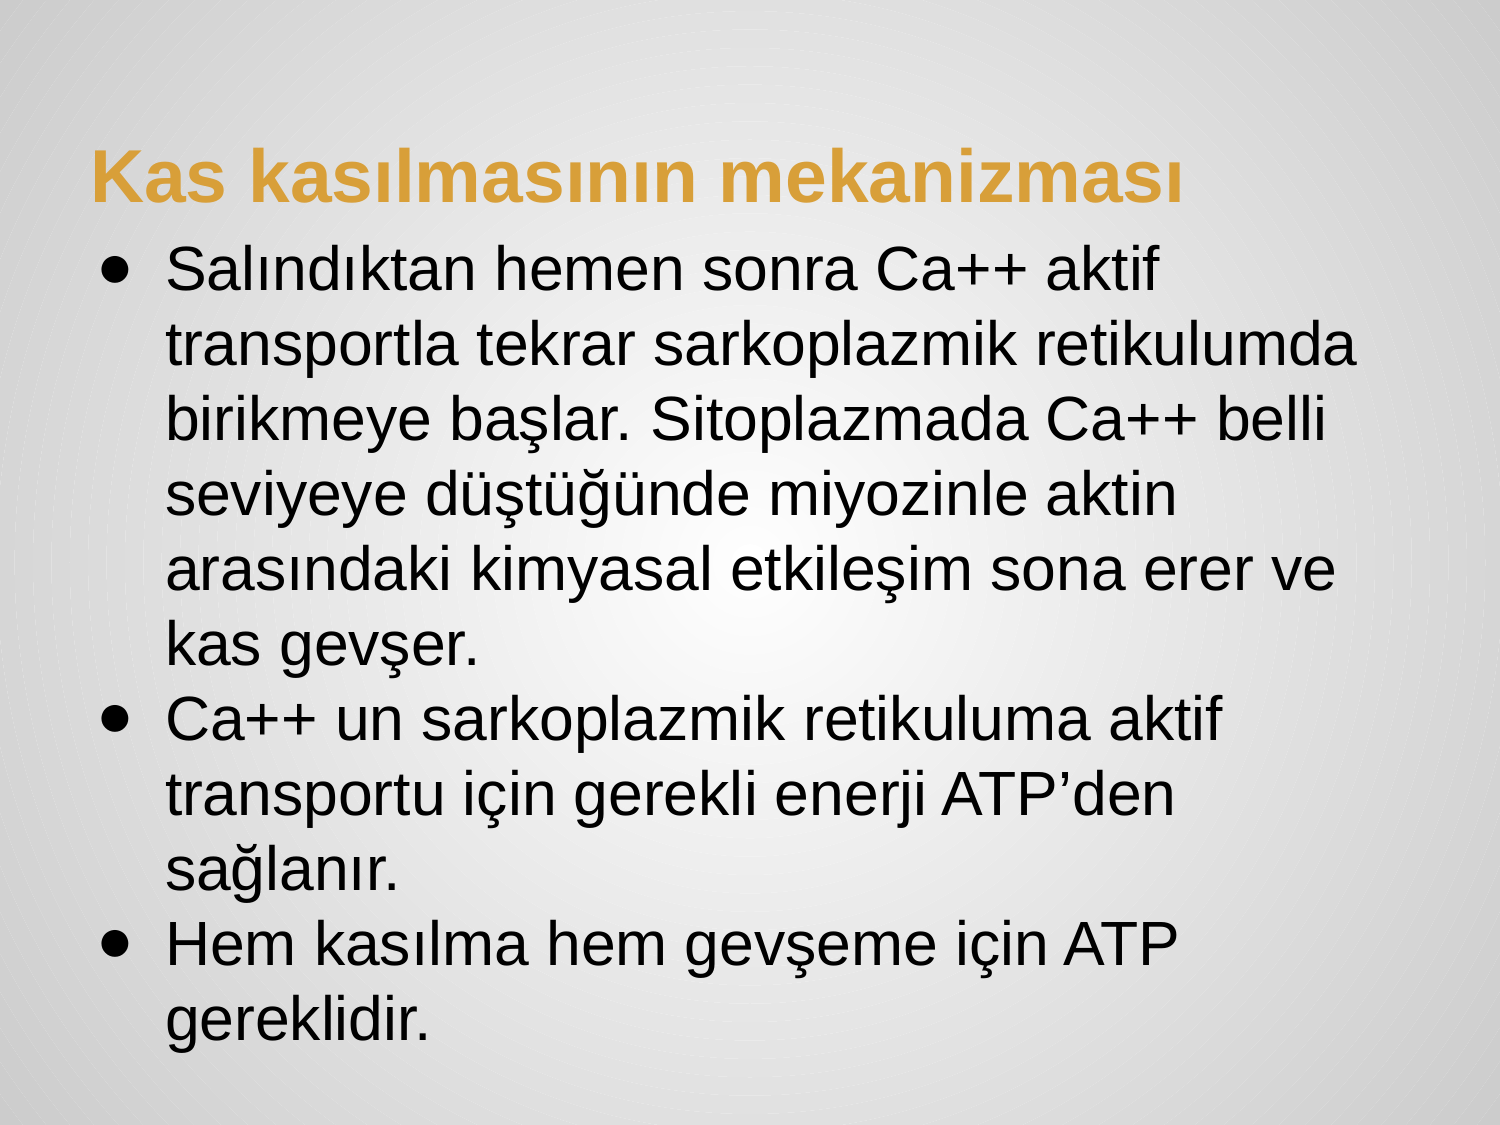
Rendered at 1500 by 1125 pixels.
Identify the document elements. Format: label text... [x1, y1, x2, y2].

title Kas kasılmasının mekanizması [75, 45, 1425, 213]
list Salındıktan hemen sonra Ca++ aktif transportla tekrar sarkoplazmik retikulumda birikmeye başlar. Sitoplazmada Ca++ belli seviyeye düştüğünde miyozinle aktin arasındaki kimyasal etkileşim sona erer ve kas gevşer. Ca++ un sarkoplazmik retikuluma aktif transportu için gerekli enerji ATP’den sağlanır. Hem kasılma hem gevşeme için ATP gereklidir. [75, 213, 1425, 1078]
